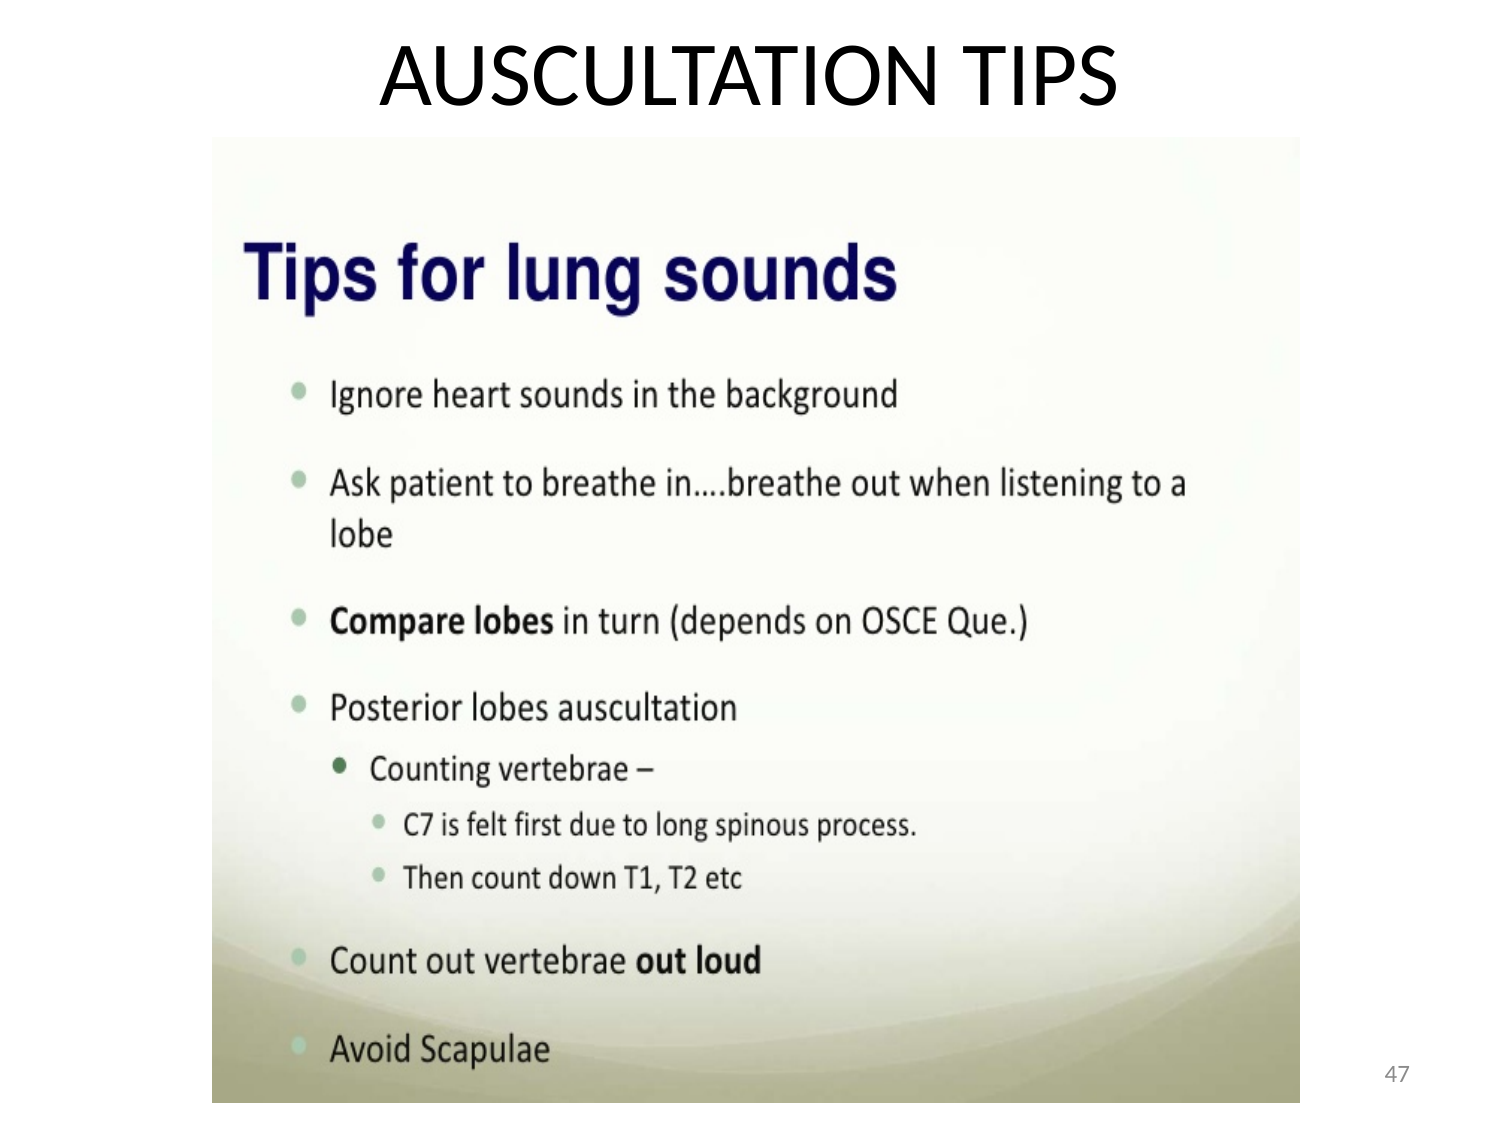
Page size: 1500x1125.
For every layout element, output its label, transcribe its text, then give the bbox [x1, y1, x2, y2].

slide_number 47 [1304, 1042, 1425, 1103]
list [212, 137, 1301, 1103]
title AUSCULTATION TIPS [75, 0, 1425, 138]
